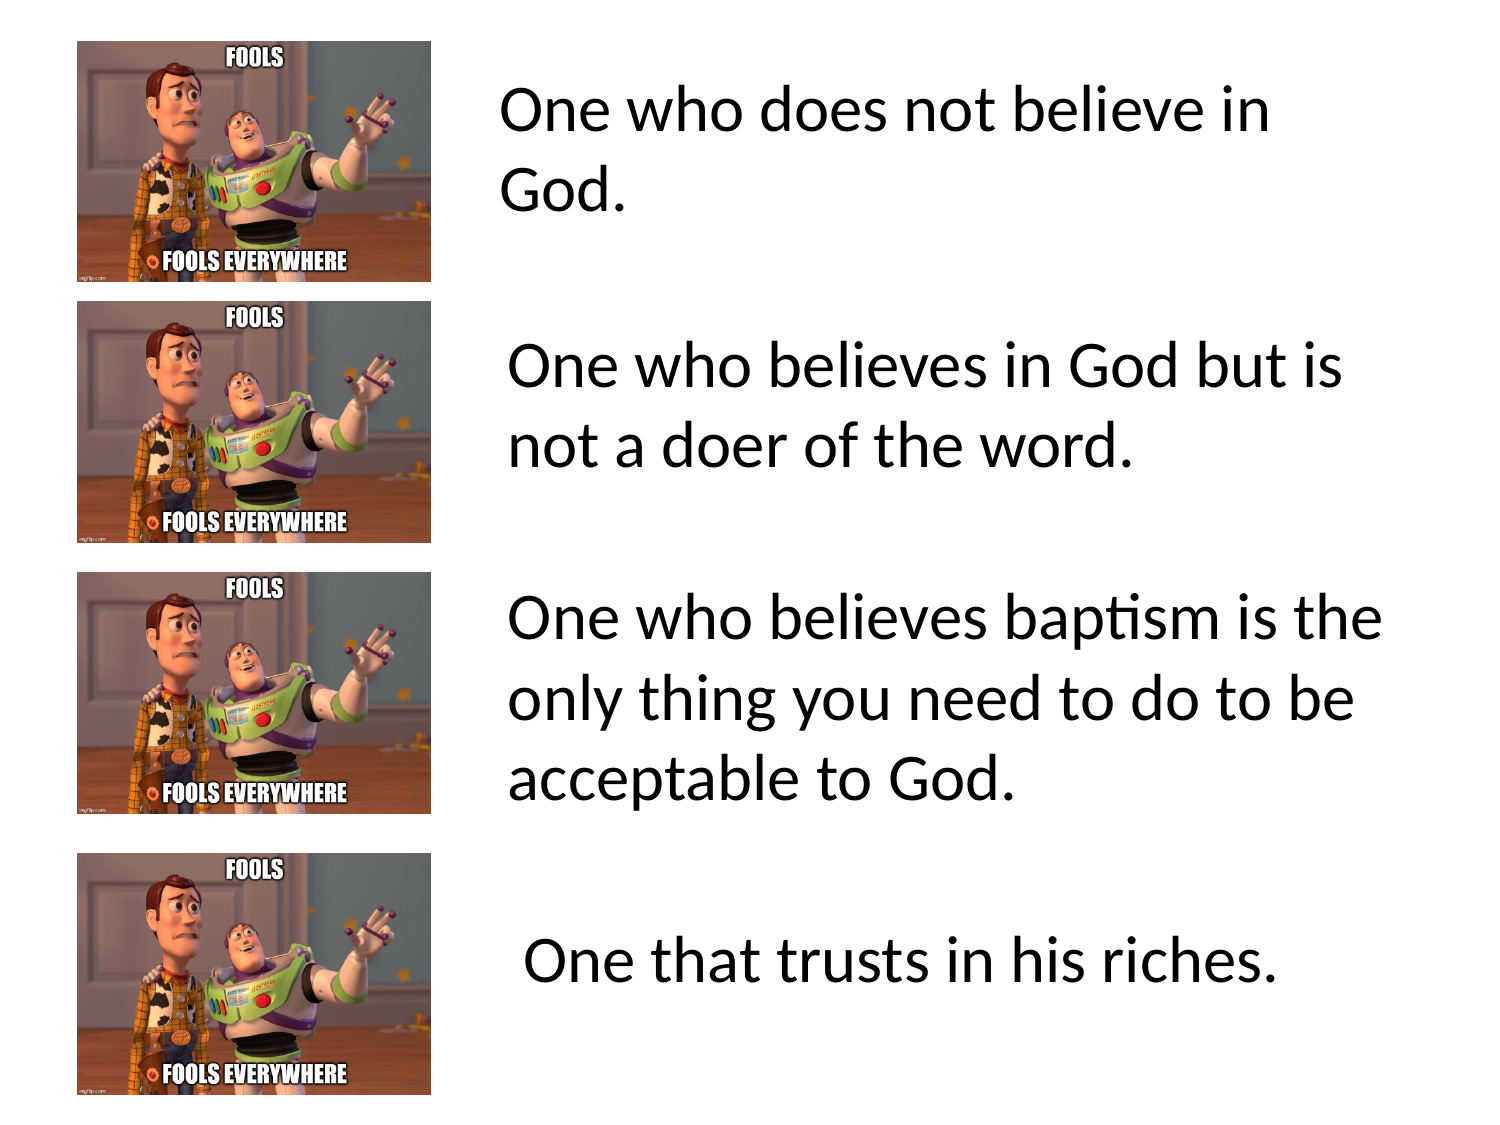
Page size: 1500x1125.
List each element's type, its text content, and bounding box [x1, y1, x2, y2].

picture [77, 853, 431, 1095]
text_box One who does not believe in God. [484, 57, 1350, 233]
text_box One who believes in God but is not a doer of the word. [492, 313, 1390, 489]
text_box One who believes baptism is the only thing you need to do to be acceptable to God. [493, 565, 1410, 821]
picture [77, 41, 431, 282]
text_box One that trusts in his riches. [508, 908, 1374, 1004]
picture [77, 572, 431, 814]
picture [77, 301, 431, 543]
